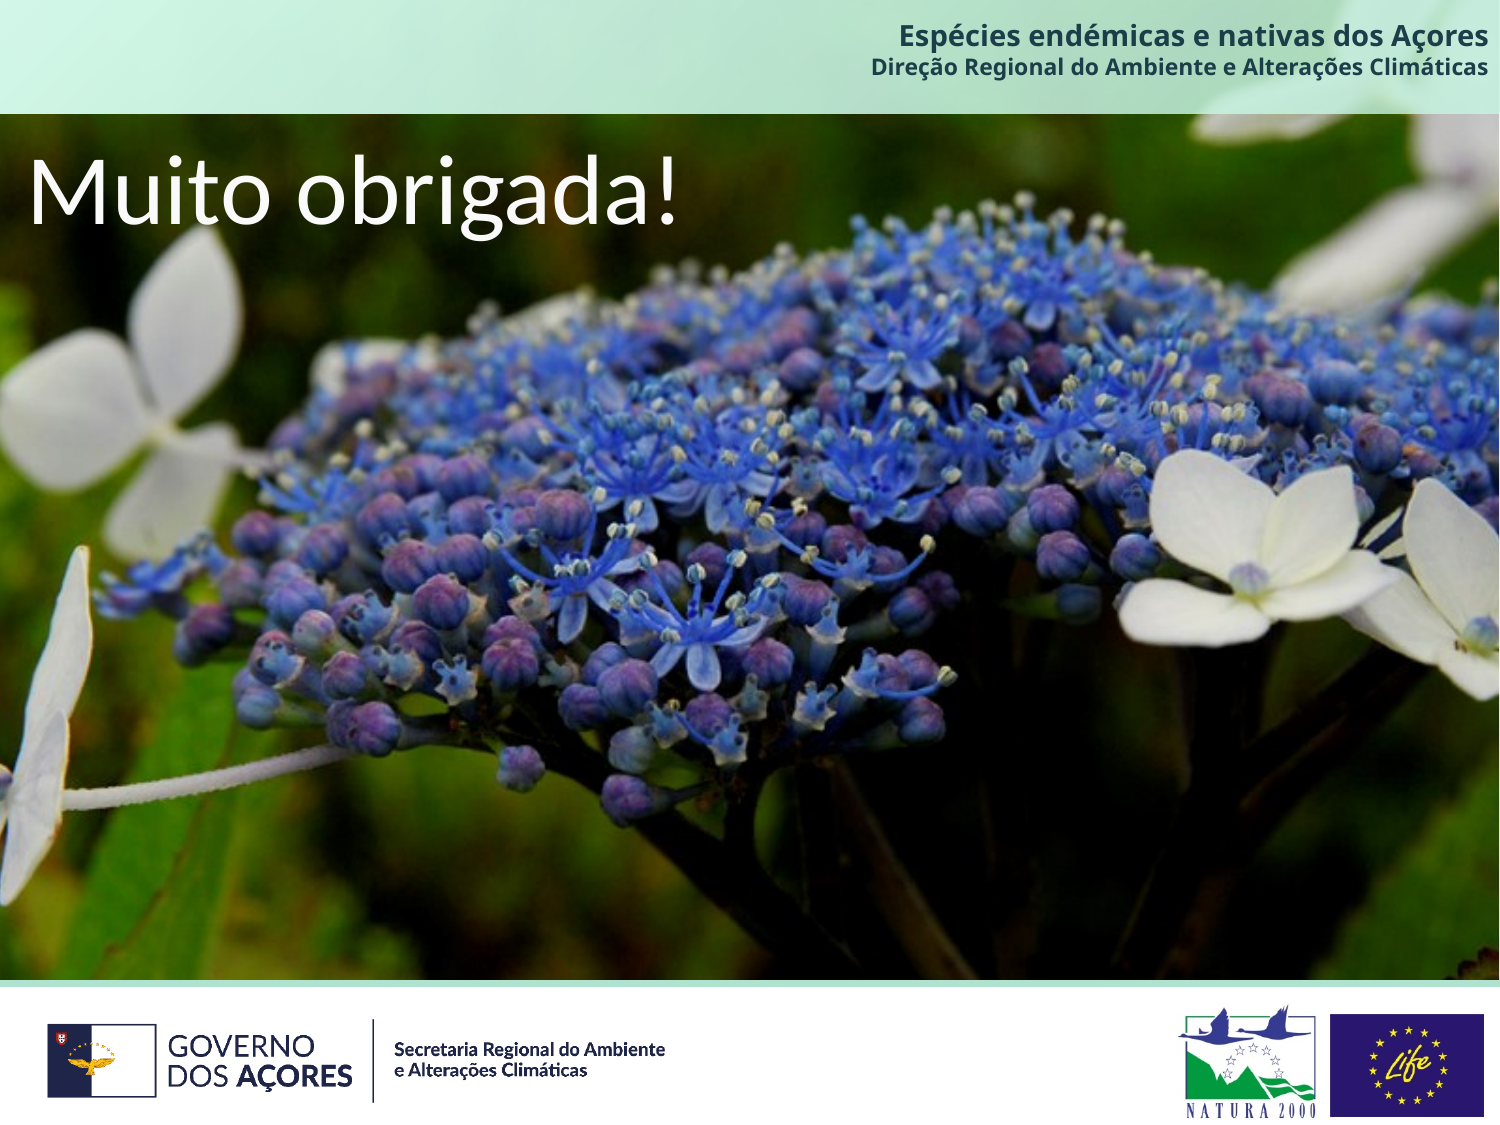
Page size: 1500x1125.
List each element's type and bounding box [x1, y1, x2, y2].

picture [0, 0, 1500, 932]
text_box [0, 932, 1500, 1125]
